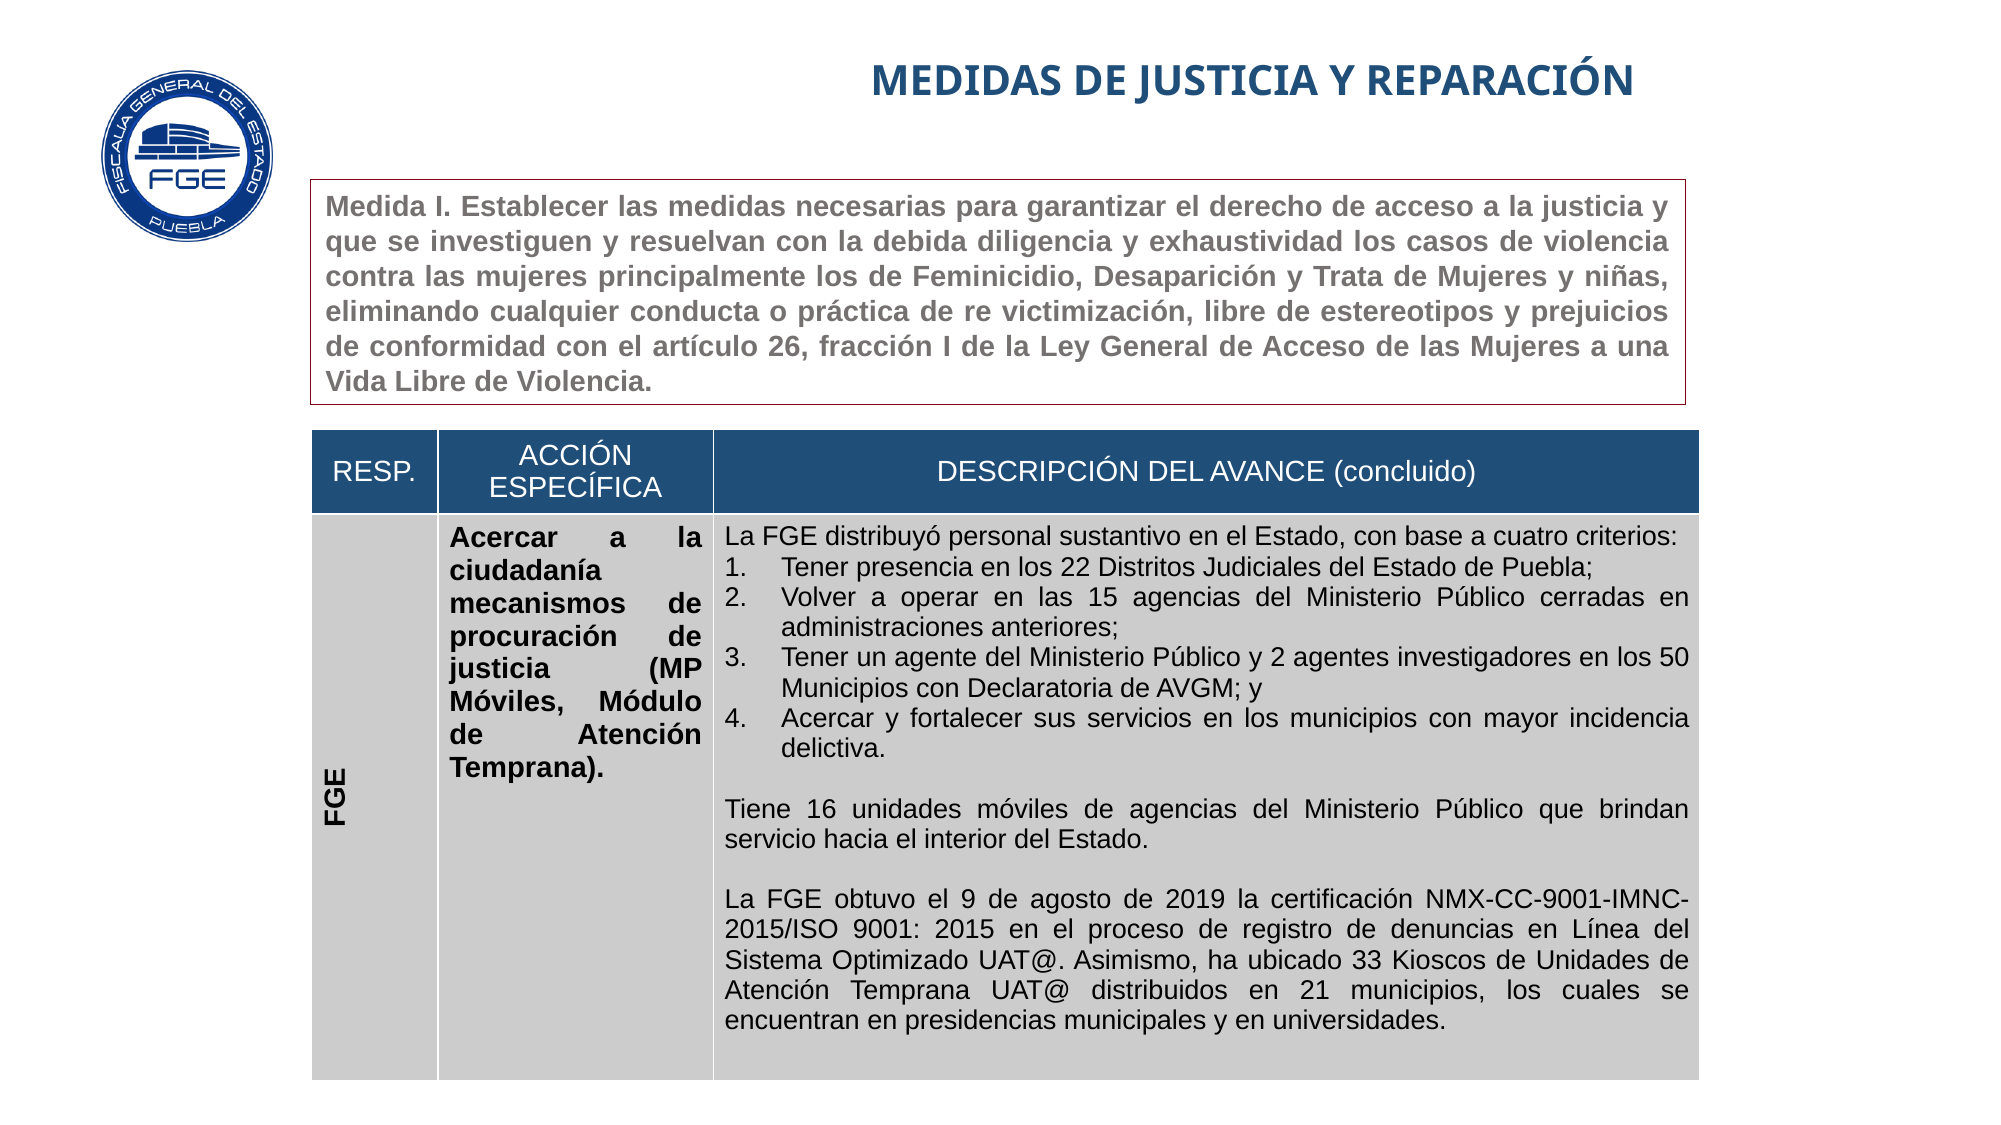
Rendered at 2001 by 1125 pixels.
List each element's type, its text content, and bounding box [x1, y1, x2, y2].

text_box MEDIDAS DE JUSTICIA Y REPARACIÓN [793, 46, 1712, 112]
table_header ACCIÓN ESPECÍFICA [439, 430, 713, 513]
table_header RESP. [312, 430, 437, 513]
table_header DESCRIPCIÓN DEL AVANCE (concluido) [714, 430, 1699, 513]
table_cell FGE [312, 515, 437, 1080]
table_cell La FGE distribuyó personal sustantivo en el Estado, con base a cuatro criterios: Tener presencia en los 22 Distritos Judiciales del Estado de Puebla; Volver a operar en las 15 agencias del Ministerio Público cerradas en administraciones anteriores; Tener un agente del Ministerio Público y 2 agentes investigadores en los 50 Municipios con Declaratoria de AVGM; y Acercar y fortalecer sus servicios en los municipios con mayor incidencia delictiva. Tiene 16 unidades móviles de agencias del Ministerio Público que brindan servicio hacia el interior del Estado. La FGE obtuvo el 9 de agosto de 2019 la certificación NMX-CC-9001-IMNC-2015/ISO 9001: 2015 en el proceso de registro de denuncias en Línea del Sistema Optimizado UAT@. Asimismo, ha ubicado 33 Kioscos de Unidades de Atención Temprana UAT@ distribuidos en 21 municipios, los cuales se encuentran en presidencias municipales y en universidades. [714, 515, 1699, 1080]
picture [101, 70, 273, 242]
table_cell Acercar a la ciudadanía mecanismos de procuración de justicia (MP Móviles, Módulo de Atención Temprana). [439, 515, 713, 1080]
text_box Medida I. Establecer las medidas necesarias para garantizar el derecho de acceso a la justicia y que se investiguen y resuelvan con la debida diligencia y exhaustividad los casos de violencia contra las mujeres principalmente los de Feminicidio, Desaparición y Trata de Mujeres y niñas, eliminando cualquier conducta o práctica de re victimización, libre de estereotipos y prejuicios de conformidad con el artículo 26, fracción I de la Ley General de Acceso de las Mujeres a una Vida Libre de Violencia. [310, 179, 1686, 405]
